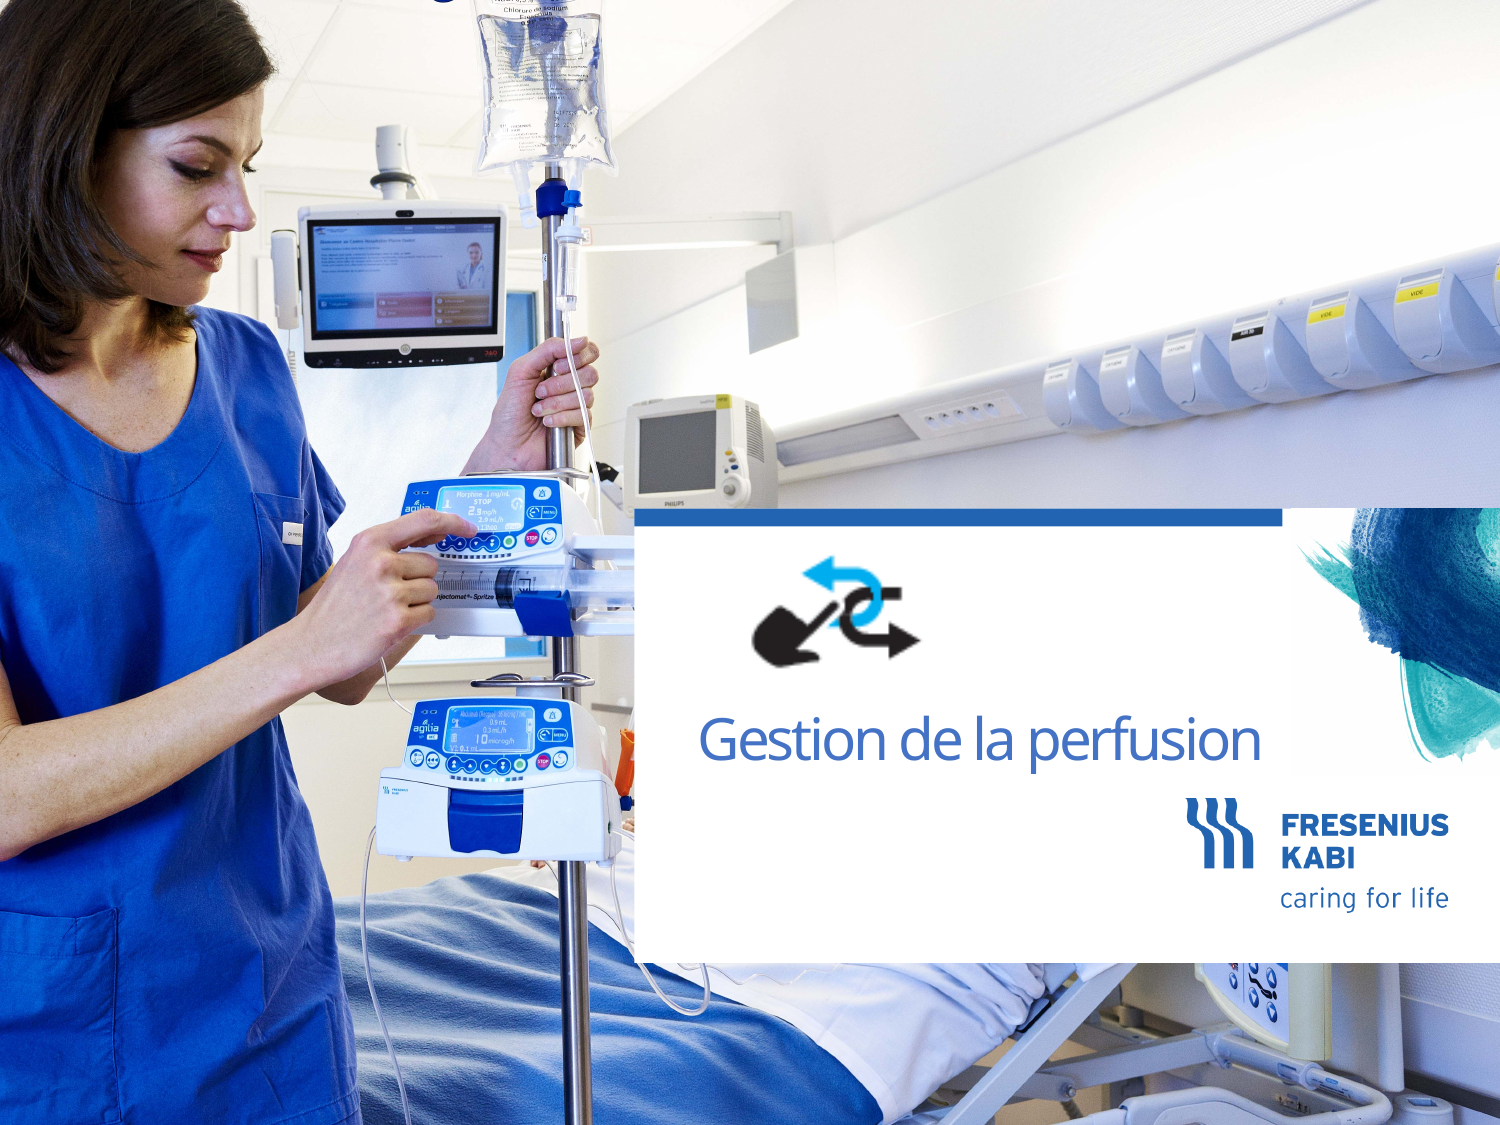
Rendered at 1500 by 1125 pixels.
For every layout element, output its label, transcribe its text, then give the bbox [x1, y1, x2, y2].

picture [0, 0, 1500, 1125]
picture [749, 544, 931, 692]
picture [1175, 784, 1458, 926]
title Gestion de la perfusion [683, 601, 1443, 781]
